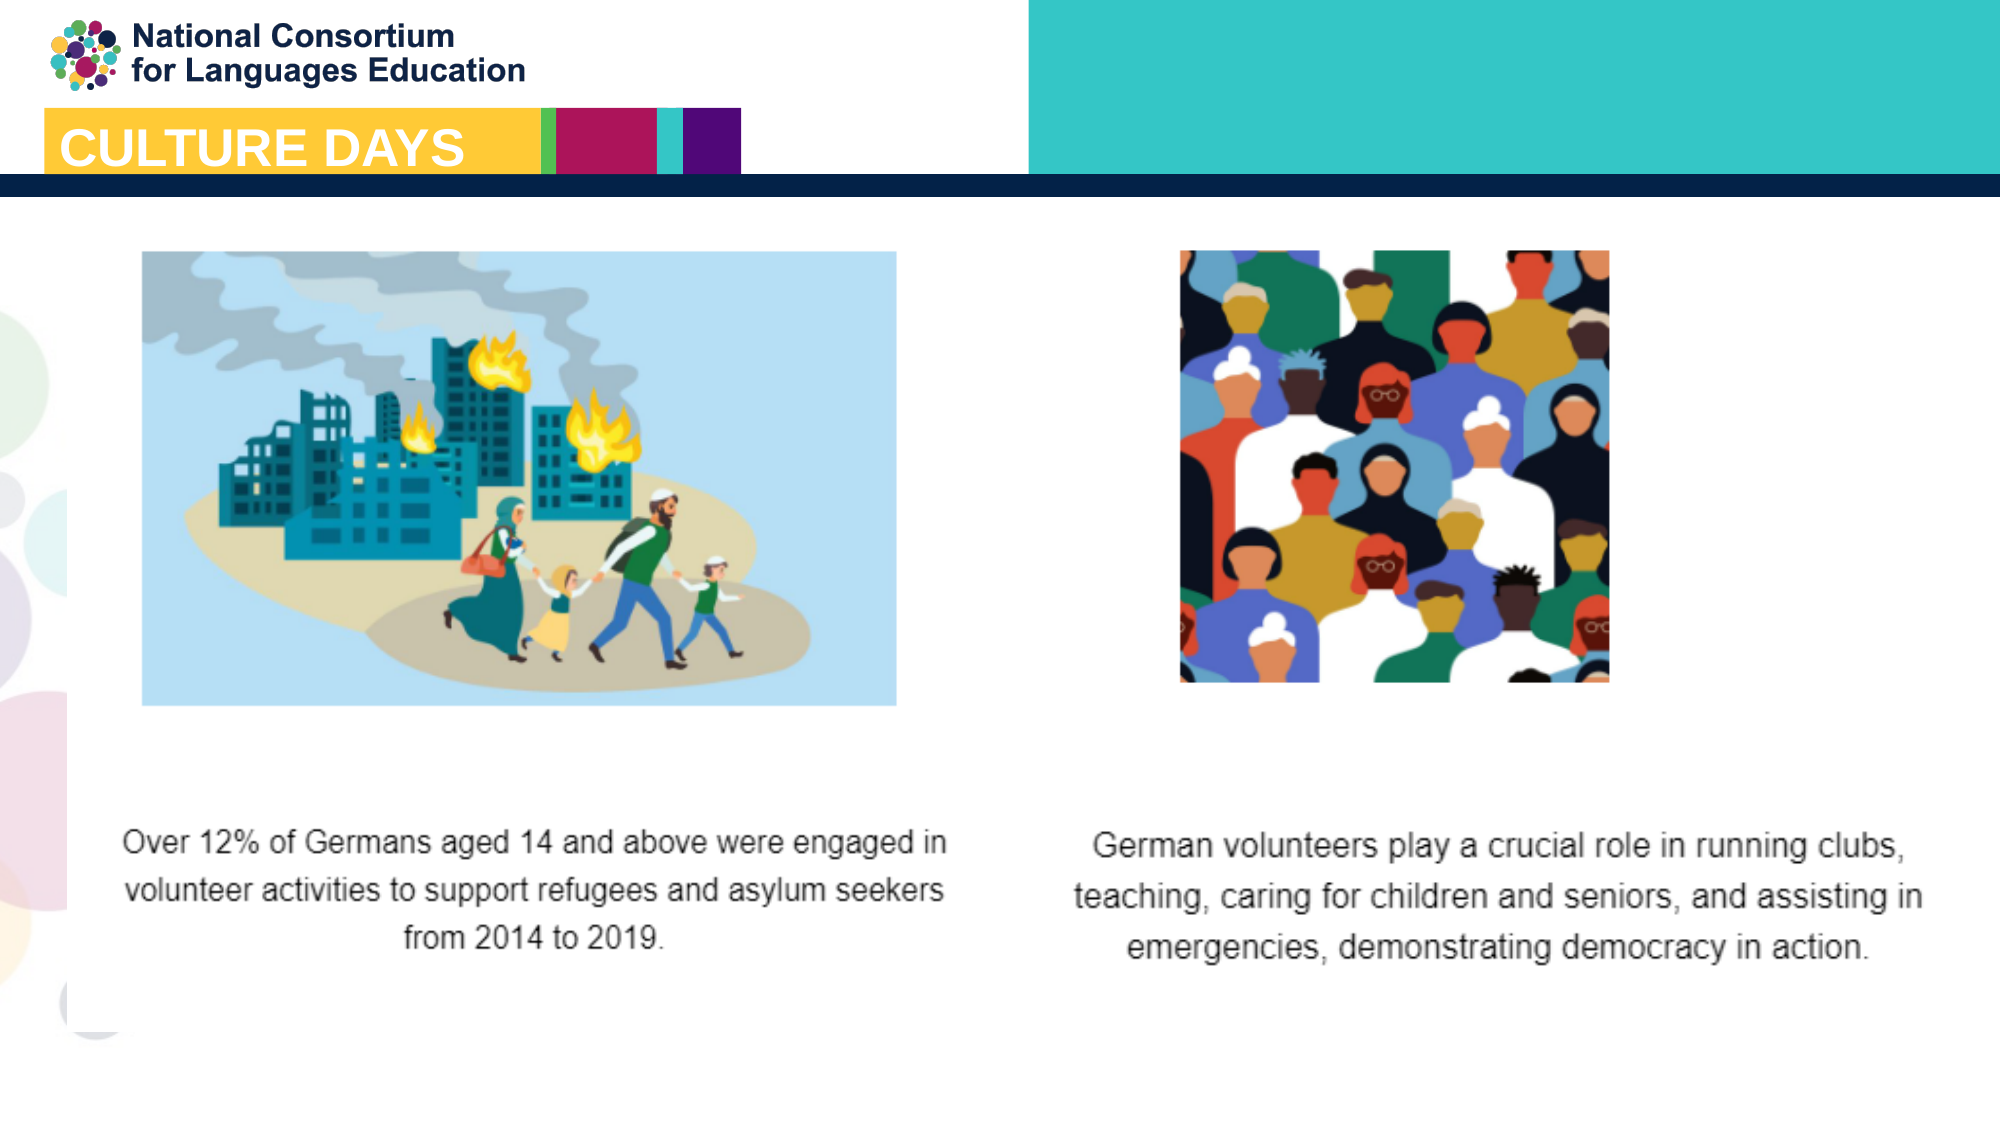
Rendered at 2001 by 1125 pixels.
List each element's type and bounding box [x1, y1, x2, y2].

picture [1025, 231, 1979, 1046]
picture [47, 11, 536, 95]
picture [67, 231, 1000, 1032]
